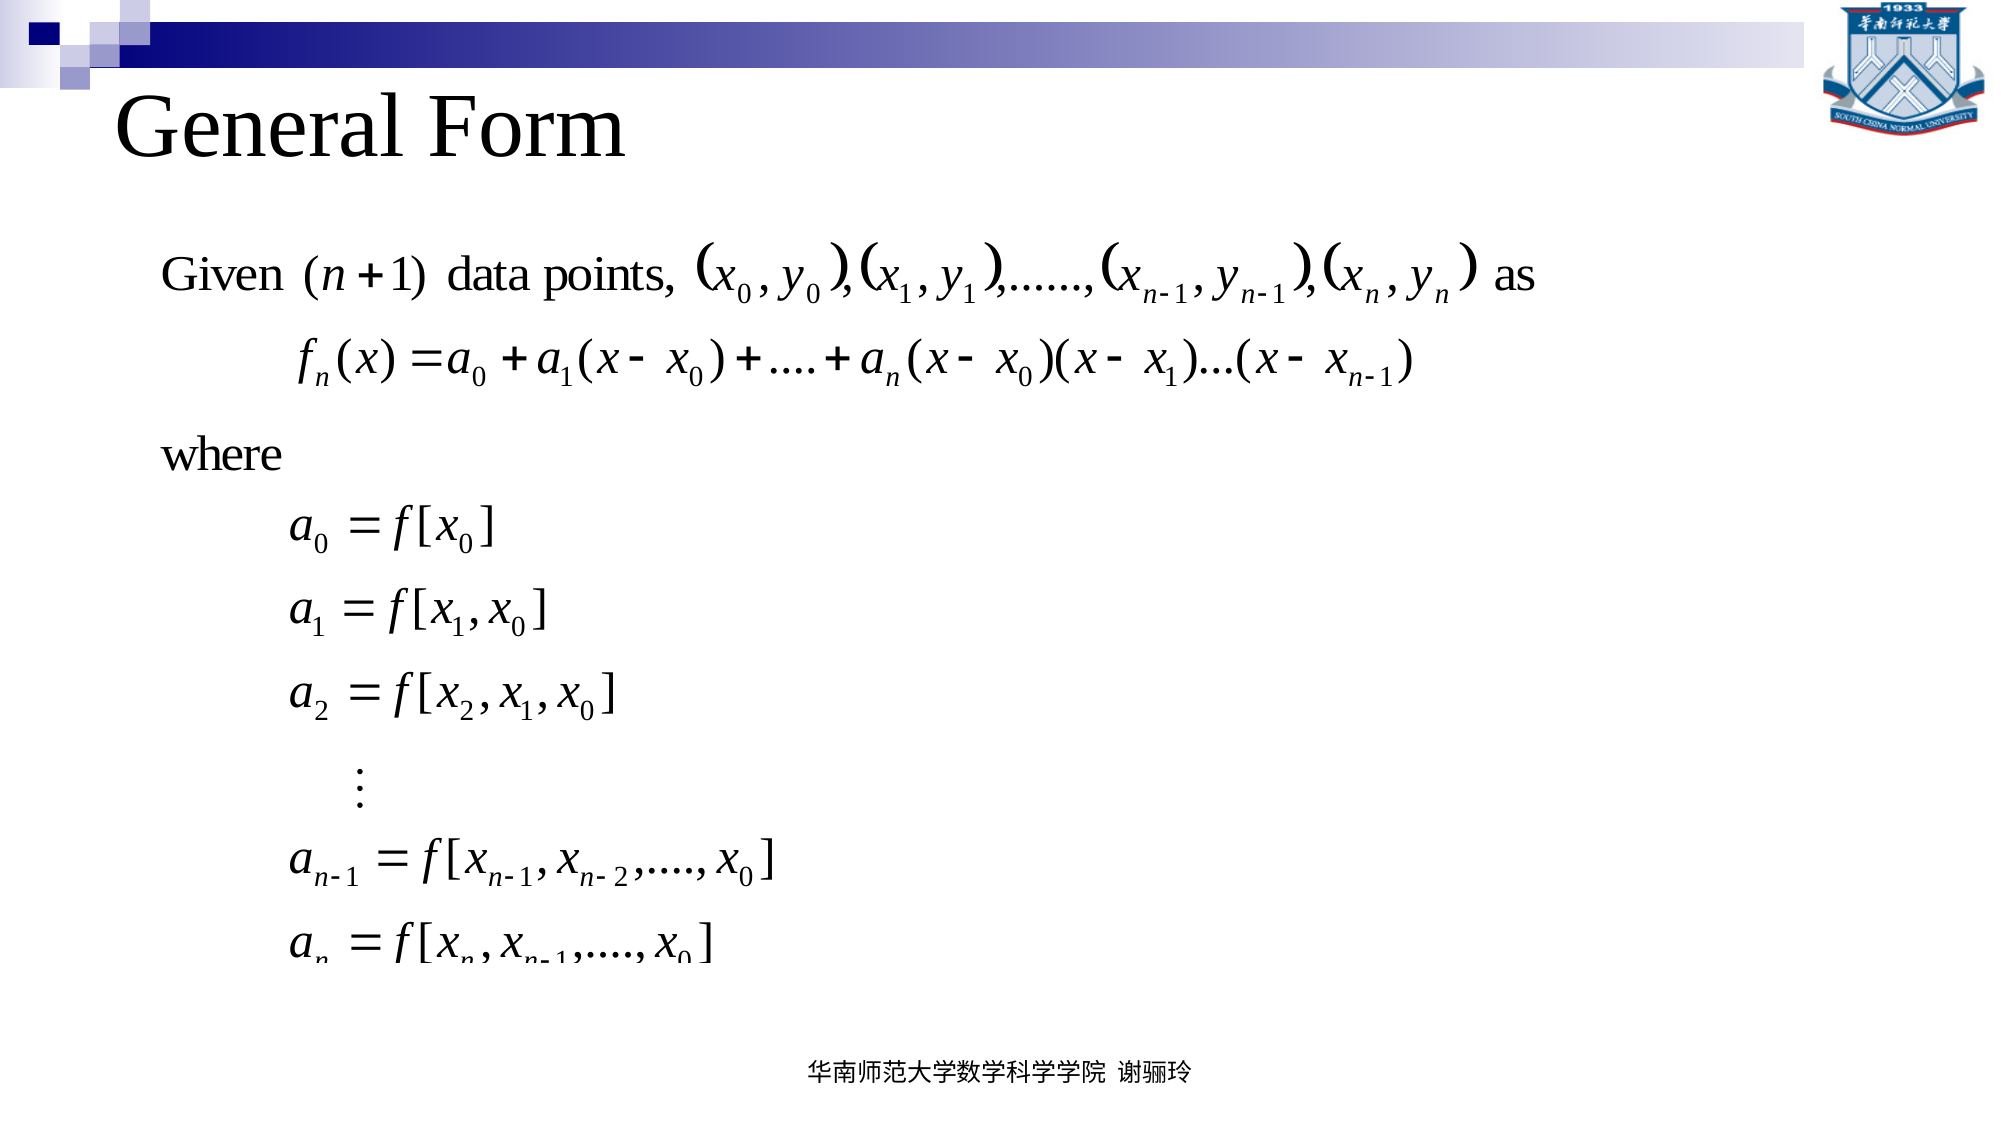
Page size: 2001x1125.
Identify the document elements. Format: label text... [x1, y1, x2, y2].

title General Form [99, 7, 1900, 233]
footer 华南师范大学数学科学学院 谢骊玲 [683, 1025, 1317, 1100]
picture [1804, 0, 2000, 142]
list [130, 232, 2000, 963]
